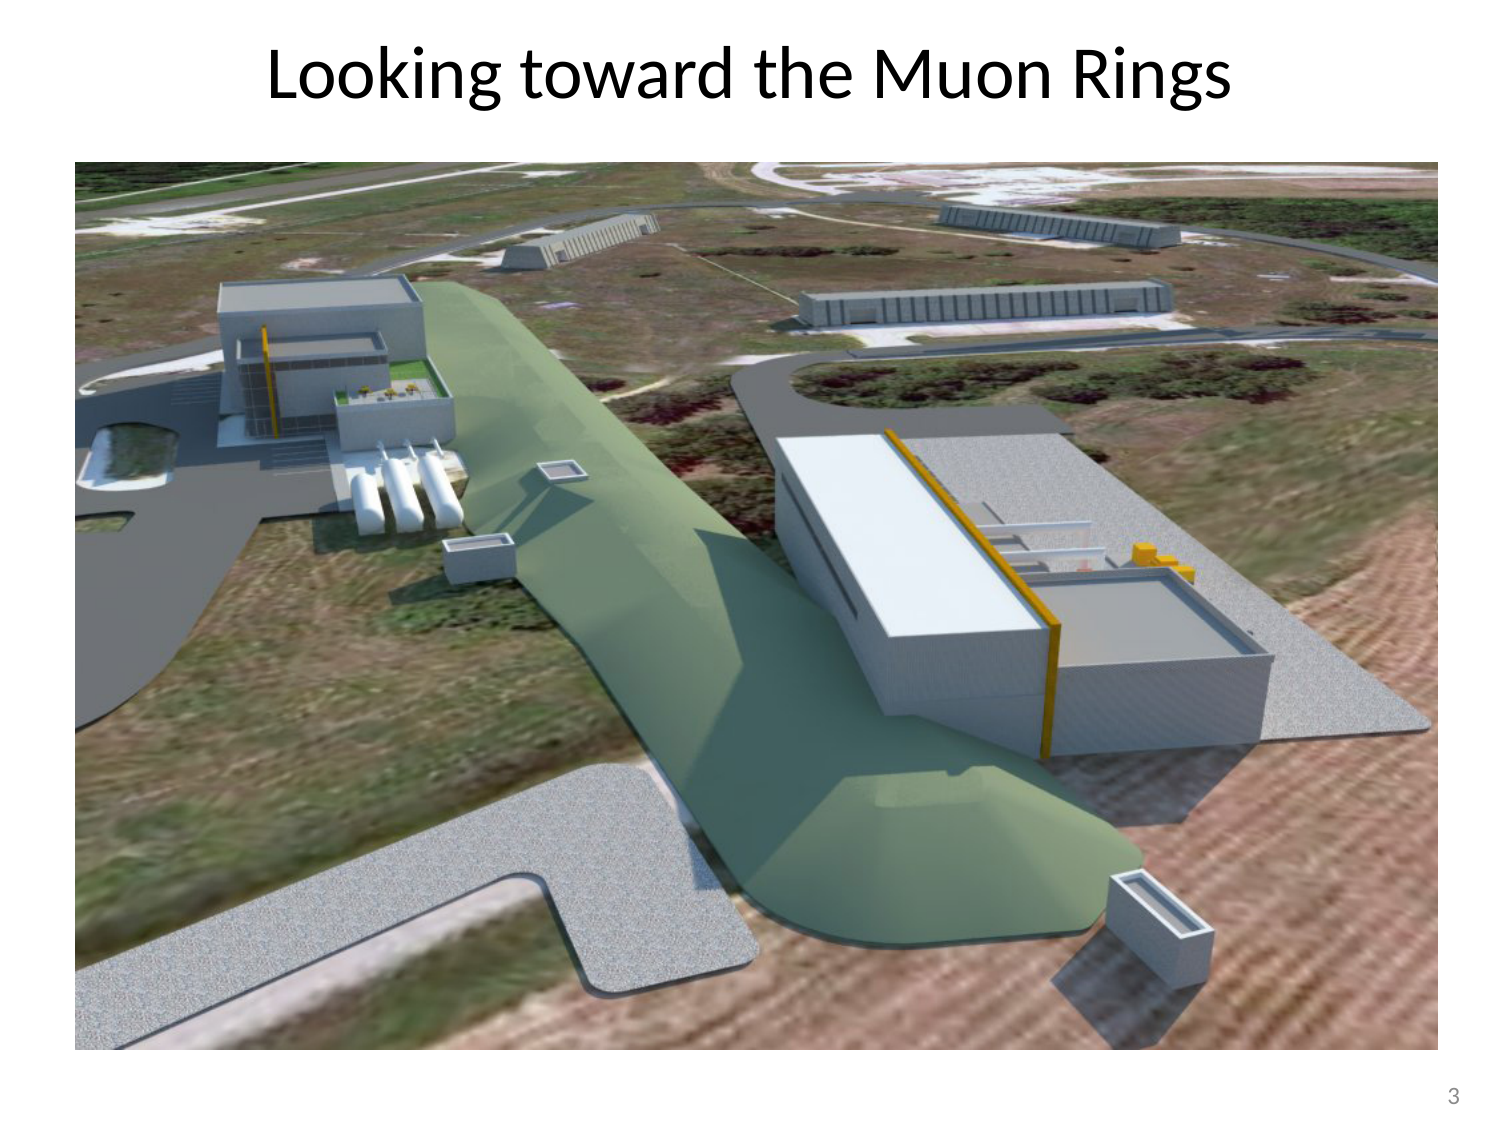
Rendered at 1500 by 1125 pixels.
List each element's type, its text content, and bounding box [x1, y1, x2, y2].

title Looking toward the Muon Rings [75, 0, 1425, 138]
slide_number 3 [1125, 1065, 1475, 1125]
picture [74, 162, 1438, 1051]
